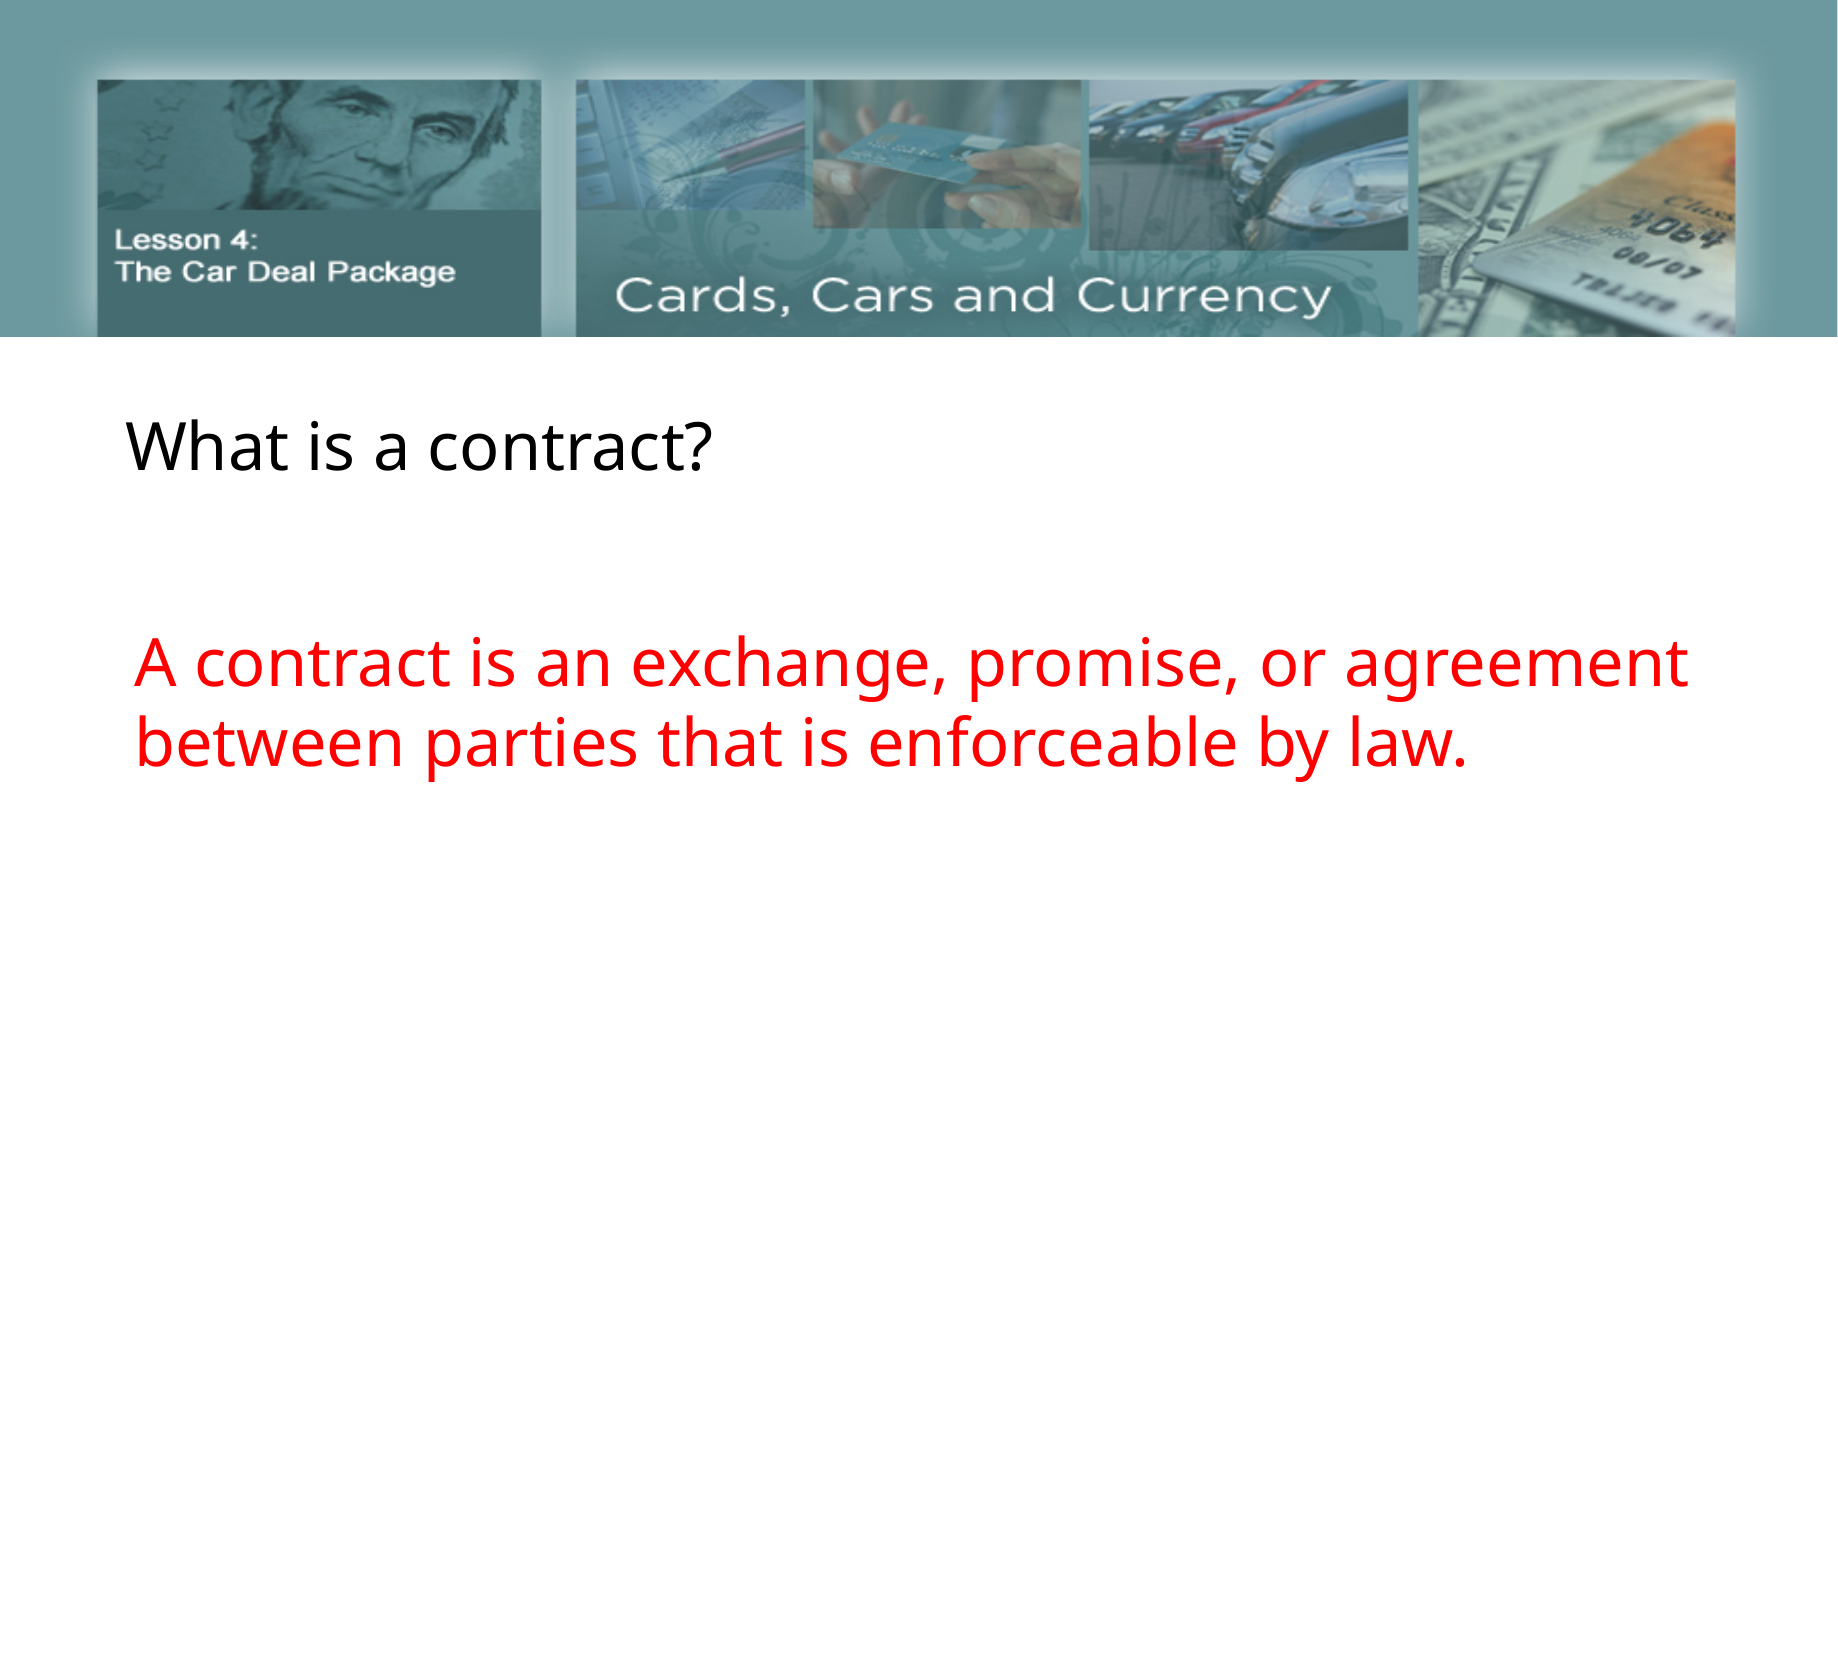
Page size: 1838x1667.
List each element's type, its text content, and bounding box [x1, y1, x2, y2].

text_box What is a contract? [110, 396, 928, 492]
picture [0, 0, 1838, 337]
text_box A contract is an exchange, promise, or agreement between parties that is enforceable by law. [119, 612, 1746, 787]
